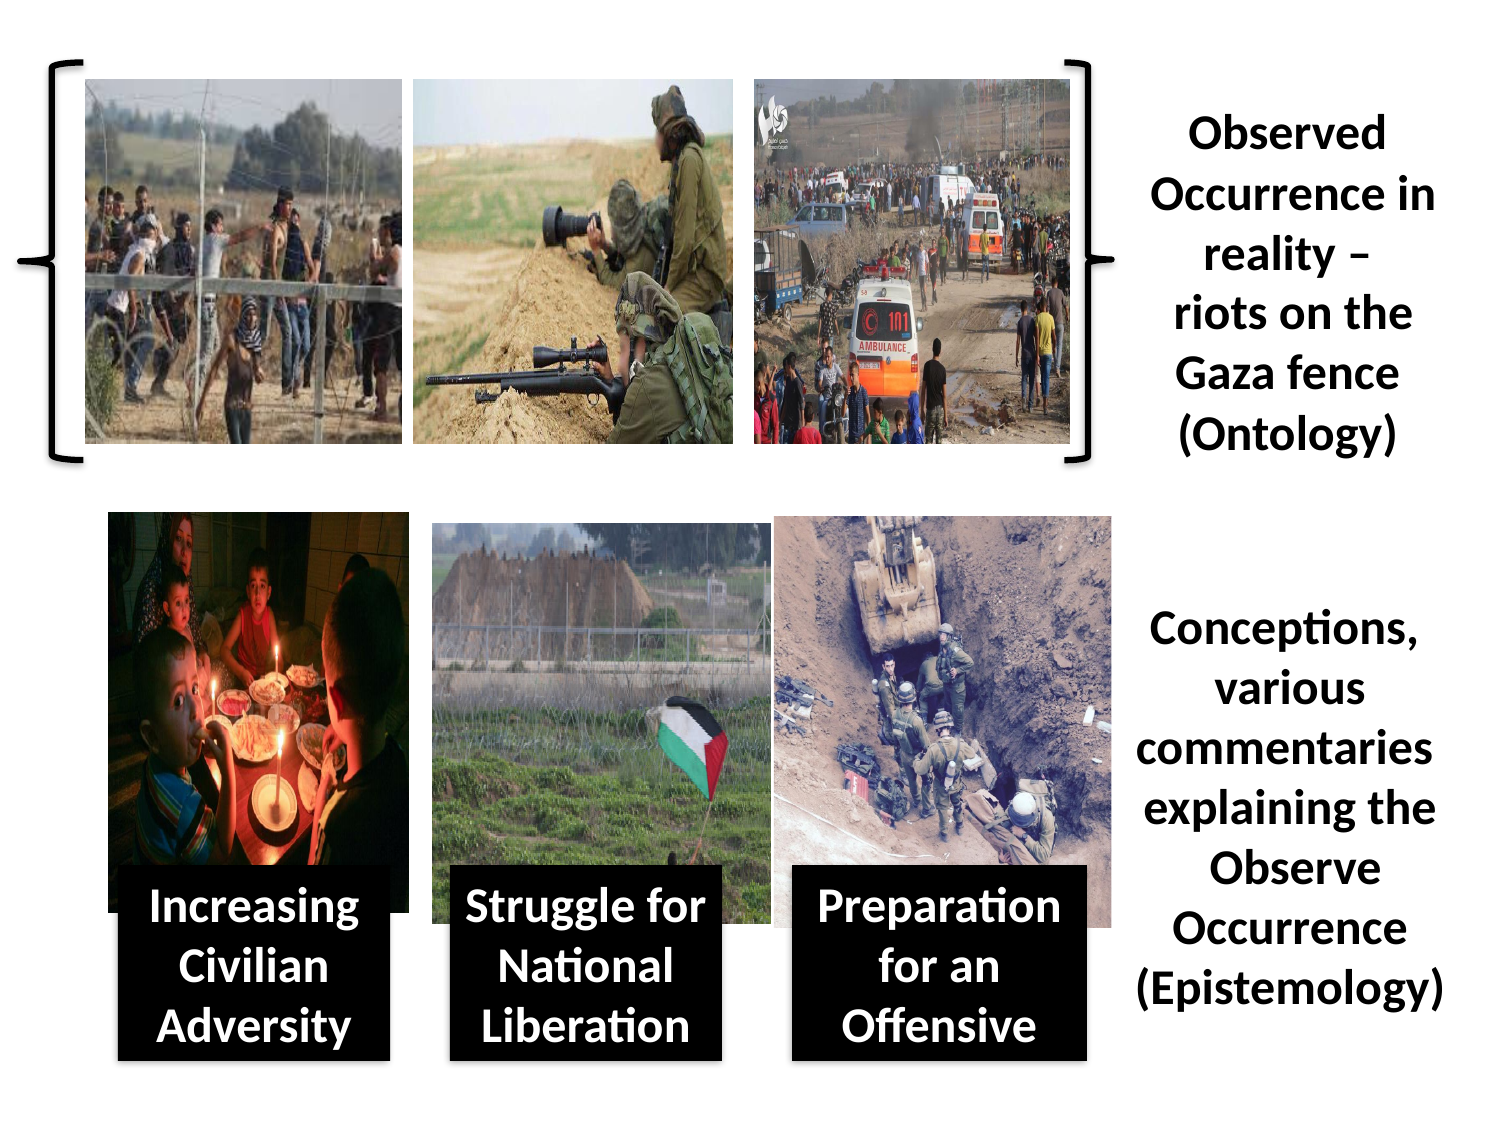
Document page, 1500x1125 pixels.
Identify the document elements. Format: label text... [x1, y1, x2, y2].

text_box Observed Occurrence in reality – riots on the Gaza fence (Ontology) [1116, 92, 1482, 468]
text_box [19, 62, 1112, 1063]
text_box Conceptions, various commentaries explaining the Observe Occurrence (Epistemology) [1116, 587, 1489, 1022]
